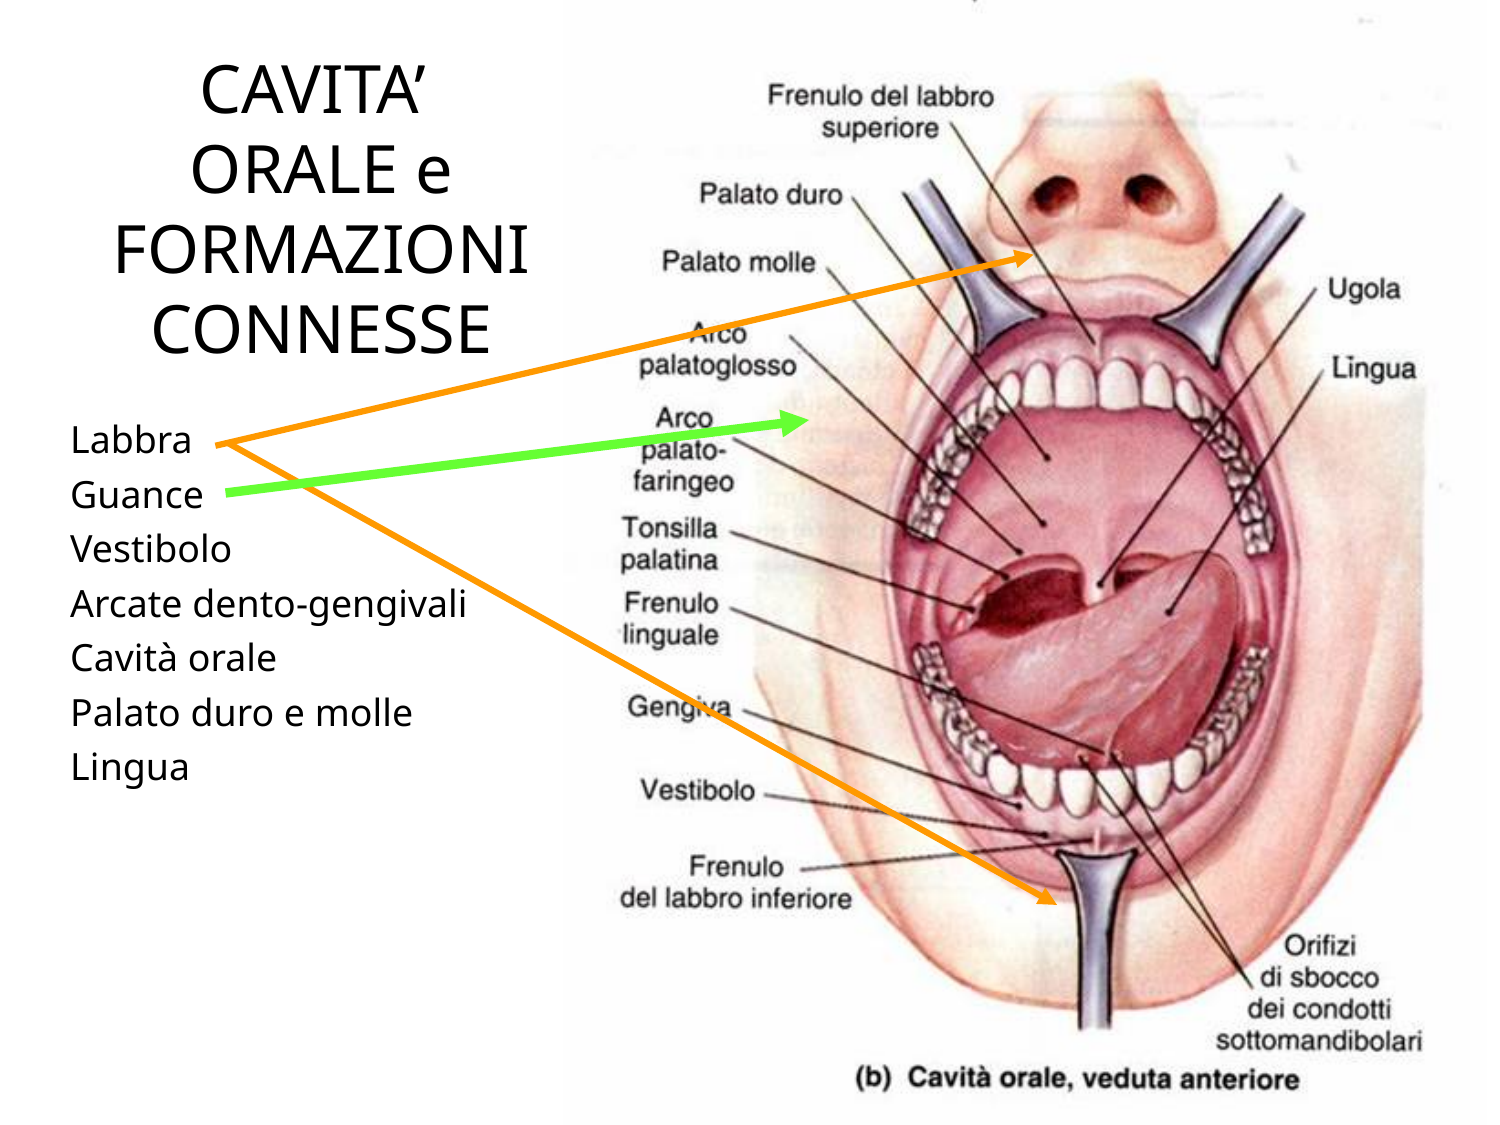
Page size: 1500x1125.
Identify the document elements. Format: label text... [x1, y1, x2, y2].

list Labbra Guance Vestibolo Arcate dento-gengivali Cavità orale Palato duro e molle Lingua [0, 408, 563, 1084]
picture [563, 0, 1487, 1125]
title CAVITA’ ORALE e FORMAZIONI CONNESSE [0, 39, 563, 375]
